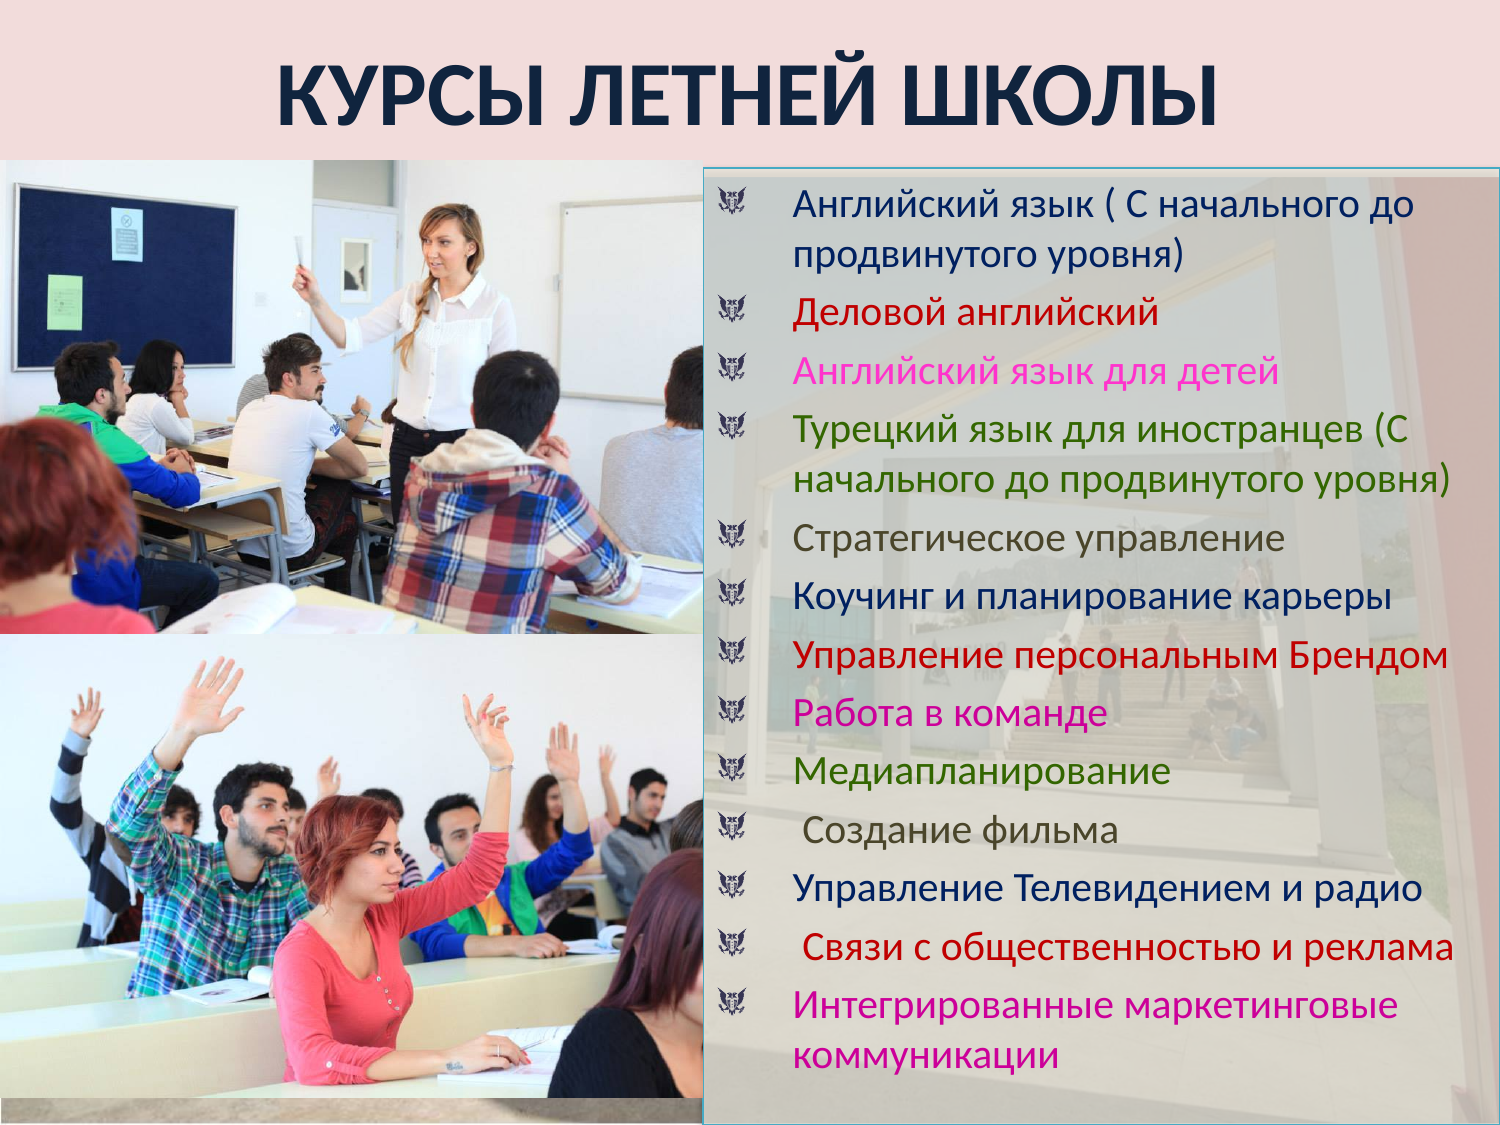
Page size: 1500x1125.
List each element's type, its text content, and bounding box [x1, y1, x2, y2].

picture [717, 186, 747, 216]
picture [717, 352, 747, 383]
picture [717, 519, 747, 550]
picture [717, 811, 747, 842]
title Курсы Летней школы [0, 0, 1500, 167]
picture [717, 411, 747, 441]
picture [717, 294, 747, 324]
picture [717, 578, 747, 608]
picture [717, 636, 747, 666]
picture [717, 870, 747, 900]
picture [717, 928, 747, 958]
subtitle Английский язык ( С начального до продвинутого уровня) Деловой английский Английский язык для детей Турецкий язык для иностранцев (С начального до продвинутого уровня) Стратегическое управление Коучинг и планирование карьеры Управление персональным Брендом Работа в команде Медиапланирование Создание фильма Управление Телевидением и радио Связи с общественностью и реклама Интегрированные маркетинговые коммуникации [702, 167, 1500, 1125]
picture [717, 695, 747, 725]
picture [0, 160, 703, 1125]
picture [717, 753, 747, 783]
picture [717, 987, 747, 1017]
